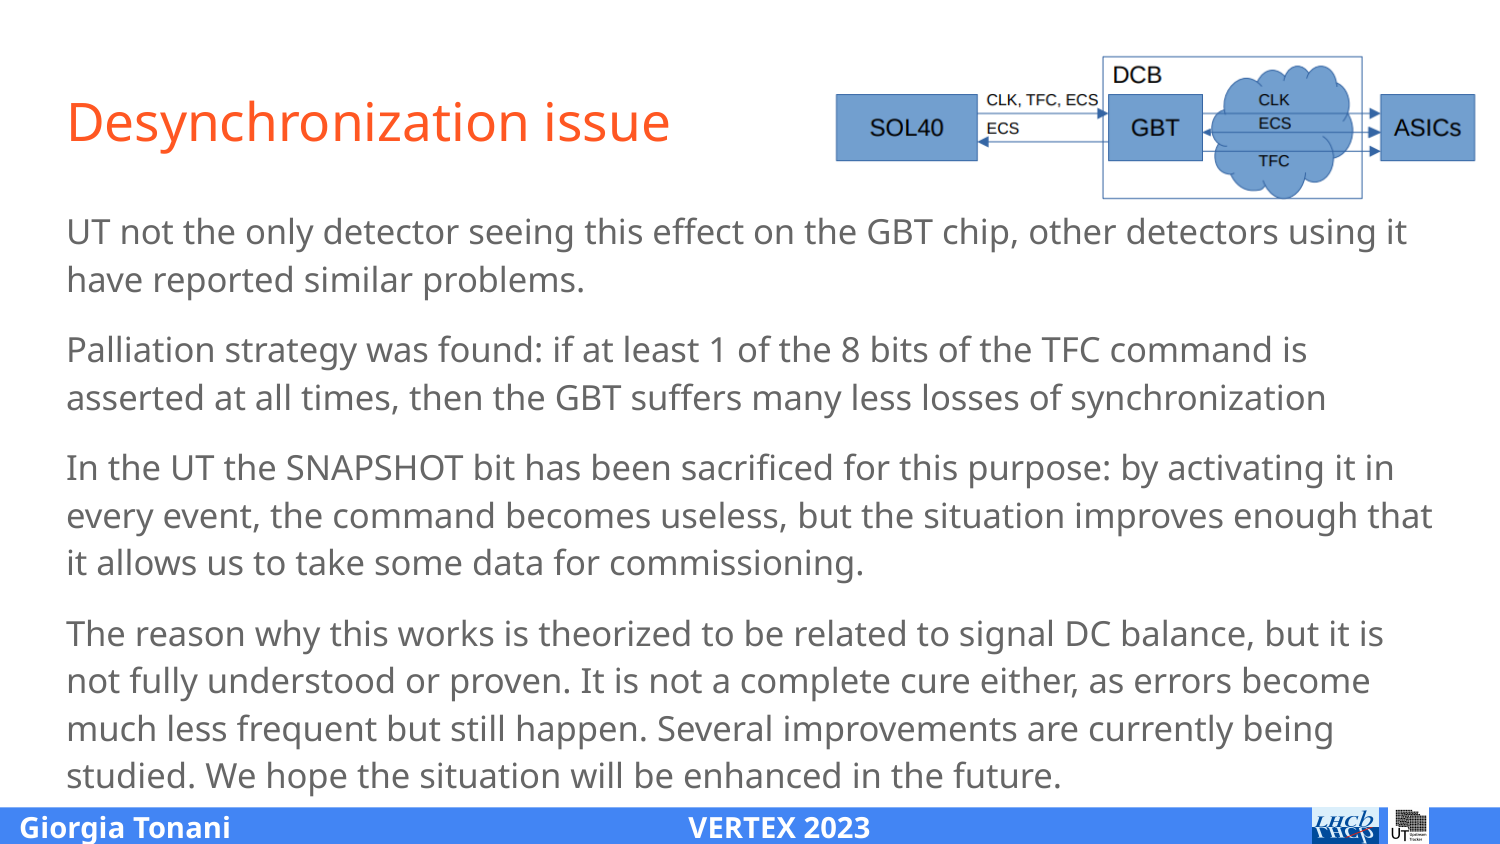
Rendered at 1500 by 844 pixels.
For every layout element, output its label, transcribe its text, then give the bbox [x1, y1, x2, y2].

picture [807, 30, 1500, 210]
picture [1388, 807, 1429, 844]
text_box [0, 807, 4, 844]
list UT not the only detector seeing this effect on the GBT chip, other detectors using it have reported similar problems. Palliation strategy was found: if at least 1 of the 8 bits of the TFC command is asserted at all times, then the GBT suffers many less losses of synchronization In the UT the SNAPSHOT bit has been sacrificed for this purpose: by activating it in every event, the command becomes useless, but the situation improves enough that it allows us to take some data for commissioning. The reason why this works is theorized to be related to signal DC balance, but it is not fully understood or proven. It is not a complete cure either, as errors become much less frequent but still happen. Several improvements are currently being studied. We hope the situation will be enhanced in the future. [51, 189, 1449, 794]
text_box Giorgia Tonani VERTEX 2023 13 [4, 794, 1497, 844]
picture [1312, 807, 1379, 844]
title Desynchronization issue [51, 72, 802, 167]
